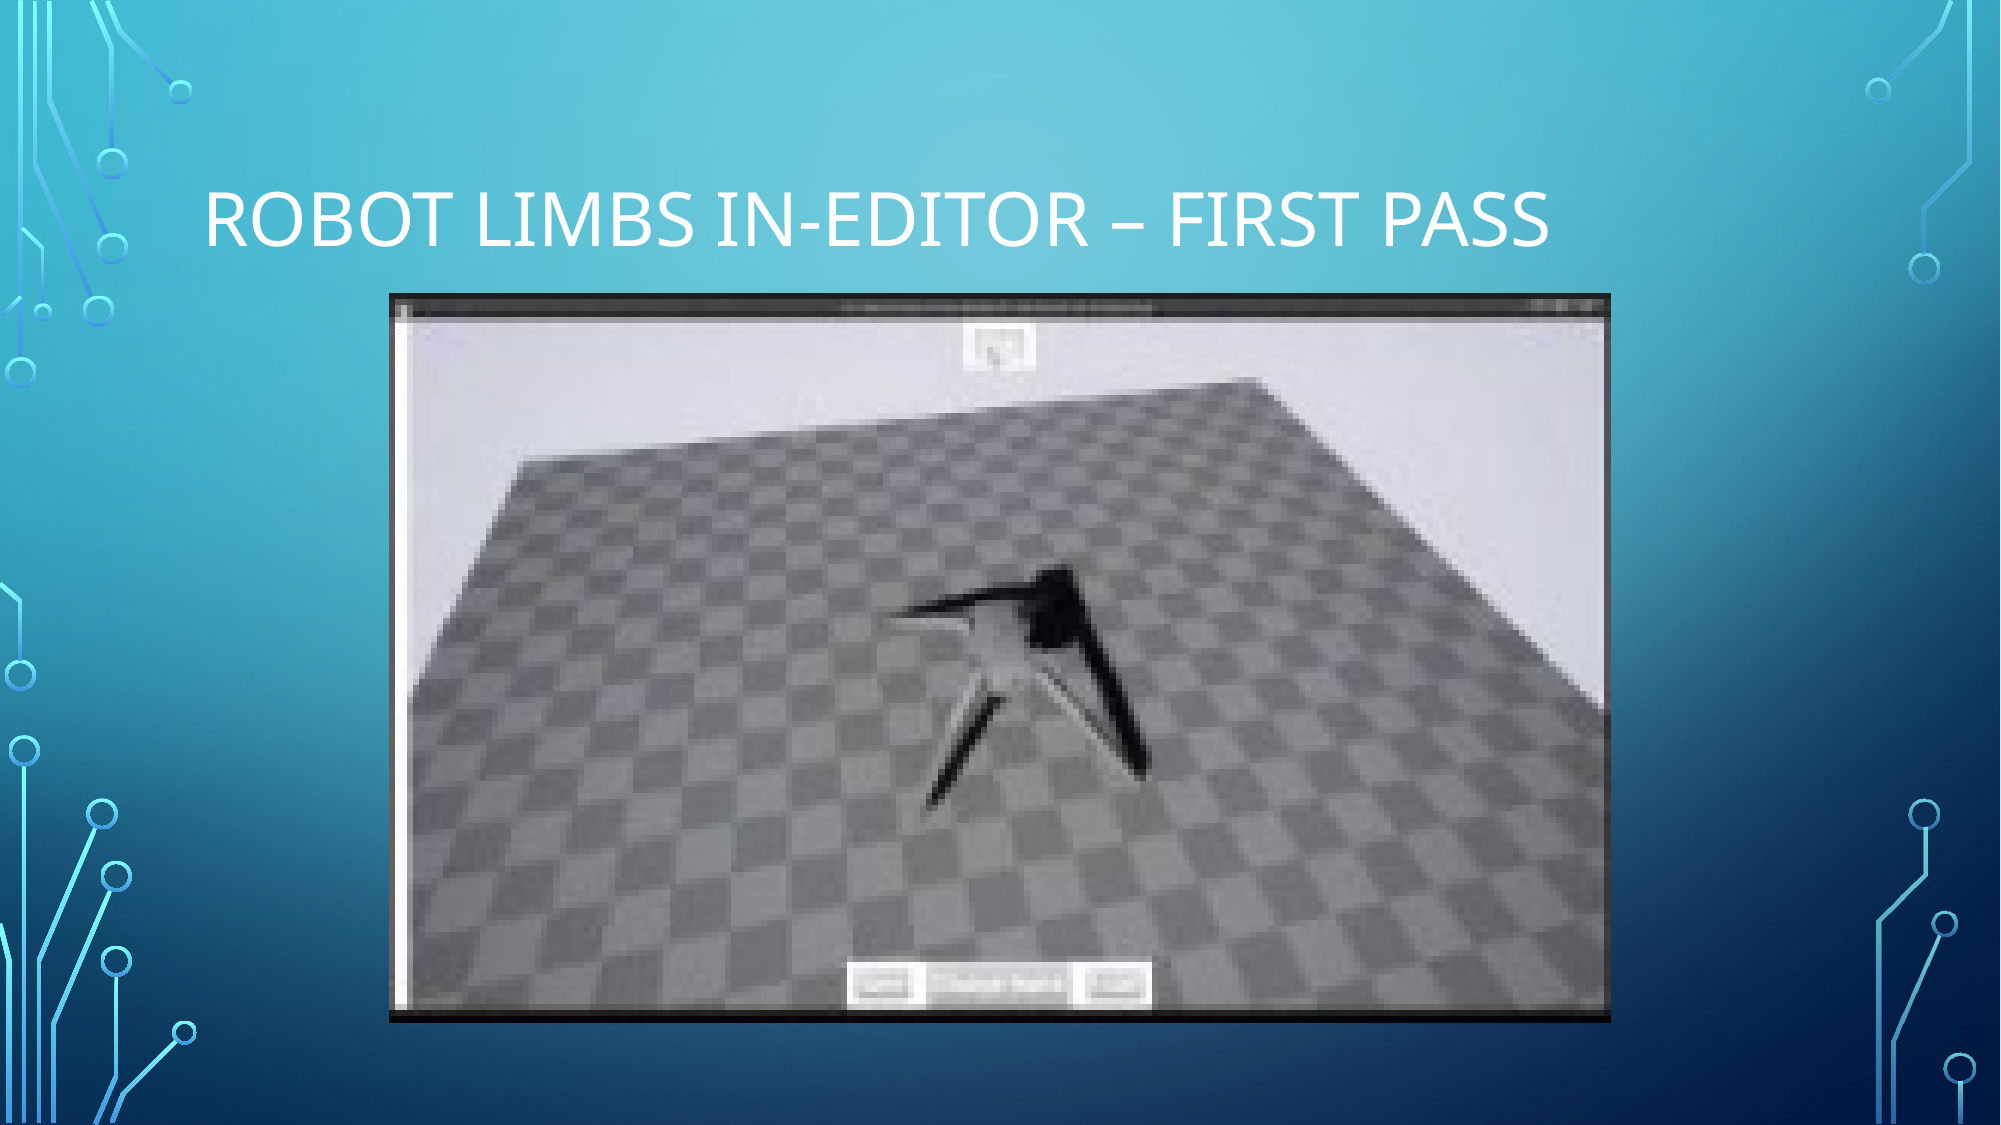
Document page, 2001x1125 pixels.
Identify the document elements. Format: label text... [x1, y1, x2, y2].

title Robot limbs in-editor – first pass [187, 101, 1813, 344]
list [387, 292, 1612, 1024]
